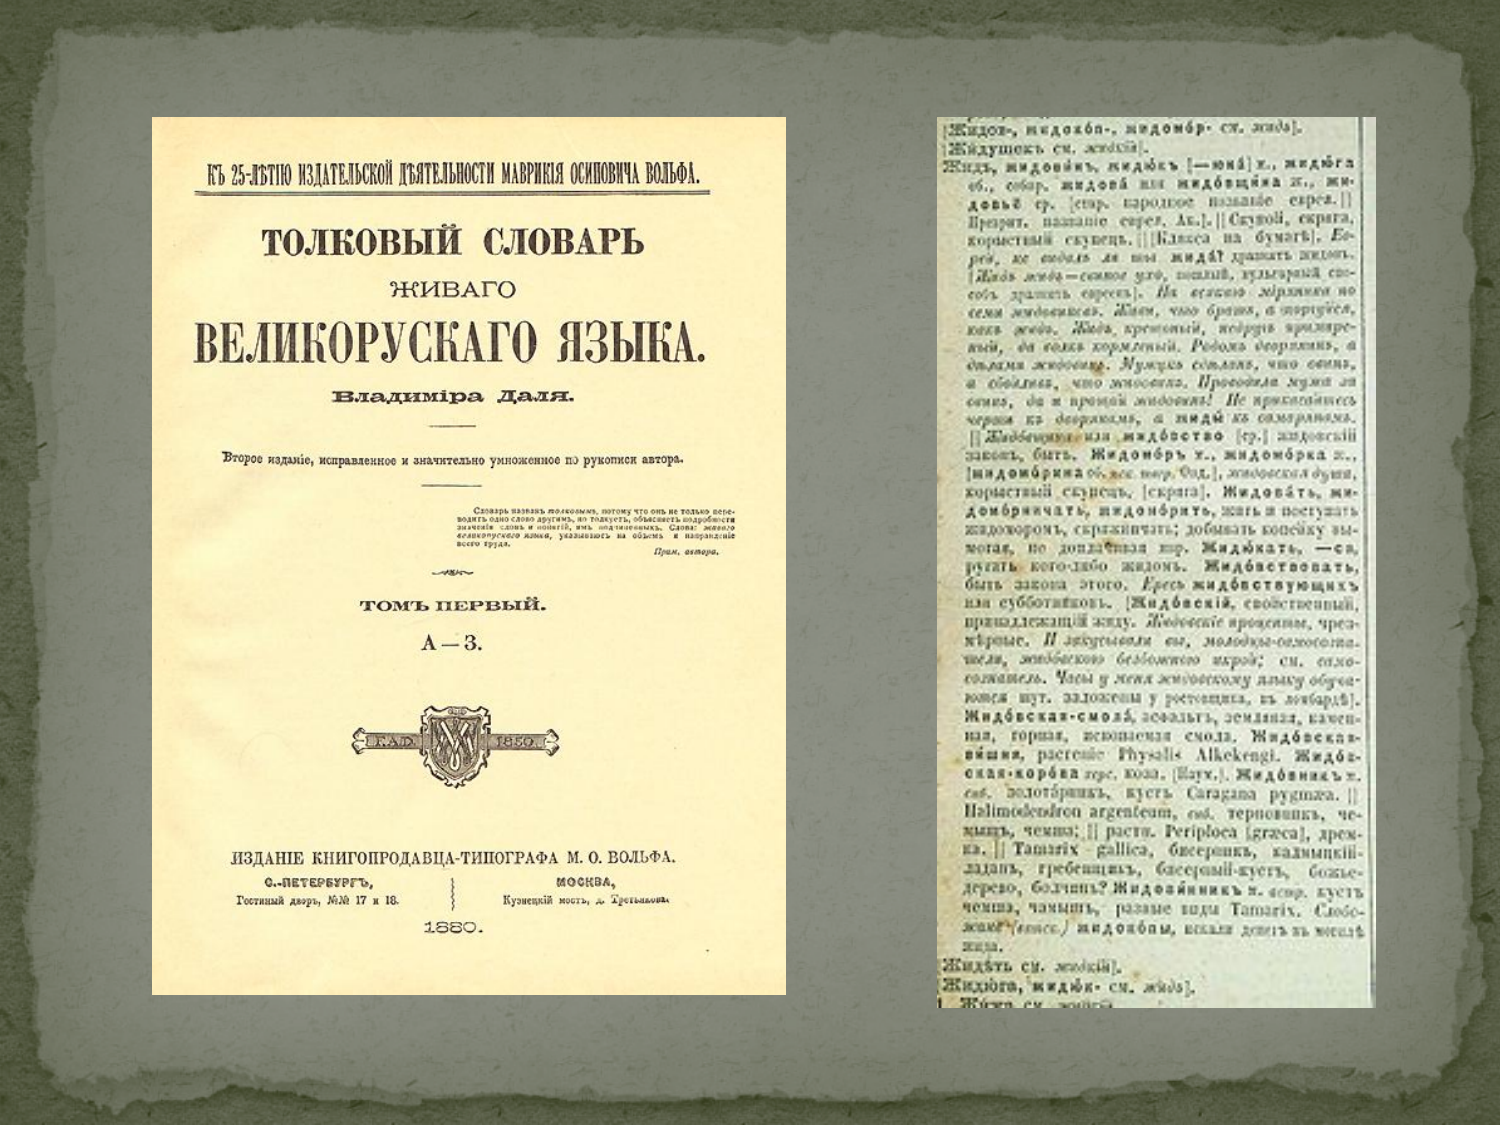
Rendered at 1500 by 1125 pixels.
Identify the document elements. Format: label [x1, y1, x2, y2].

picture [937, 117, 1376, 1008]
picture [152, 117, 786, 995]
